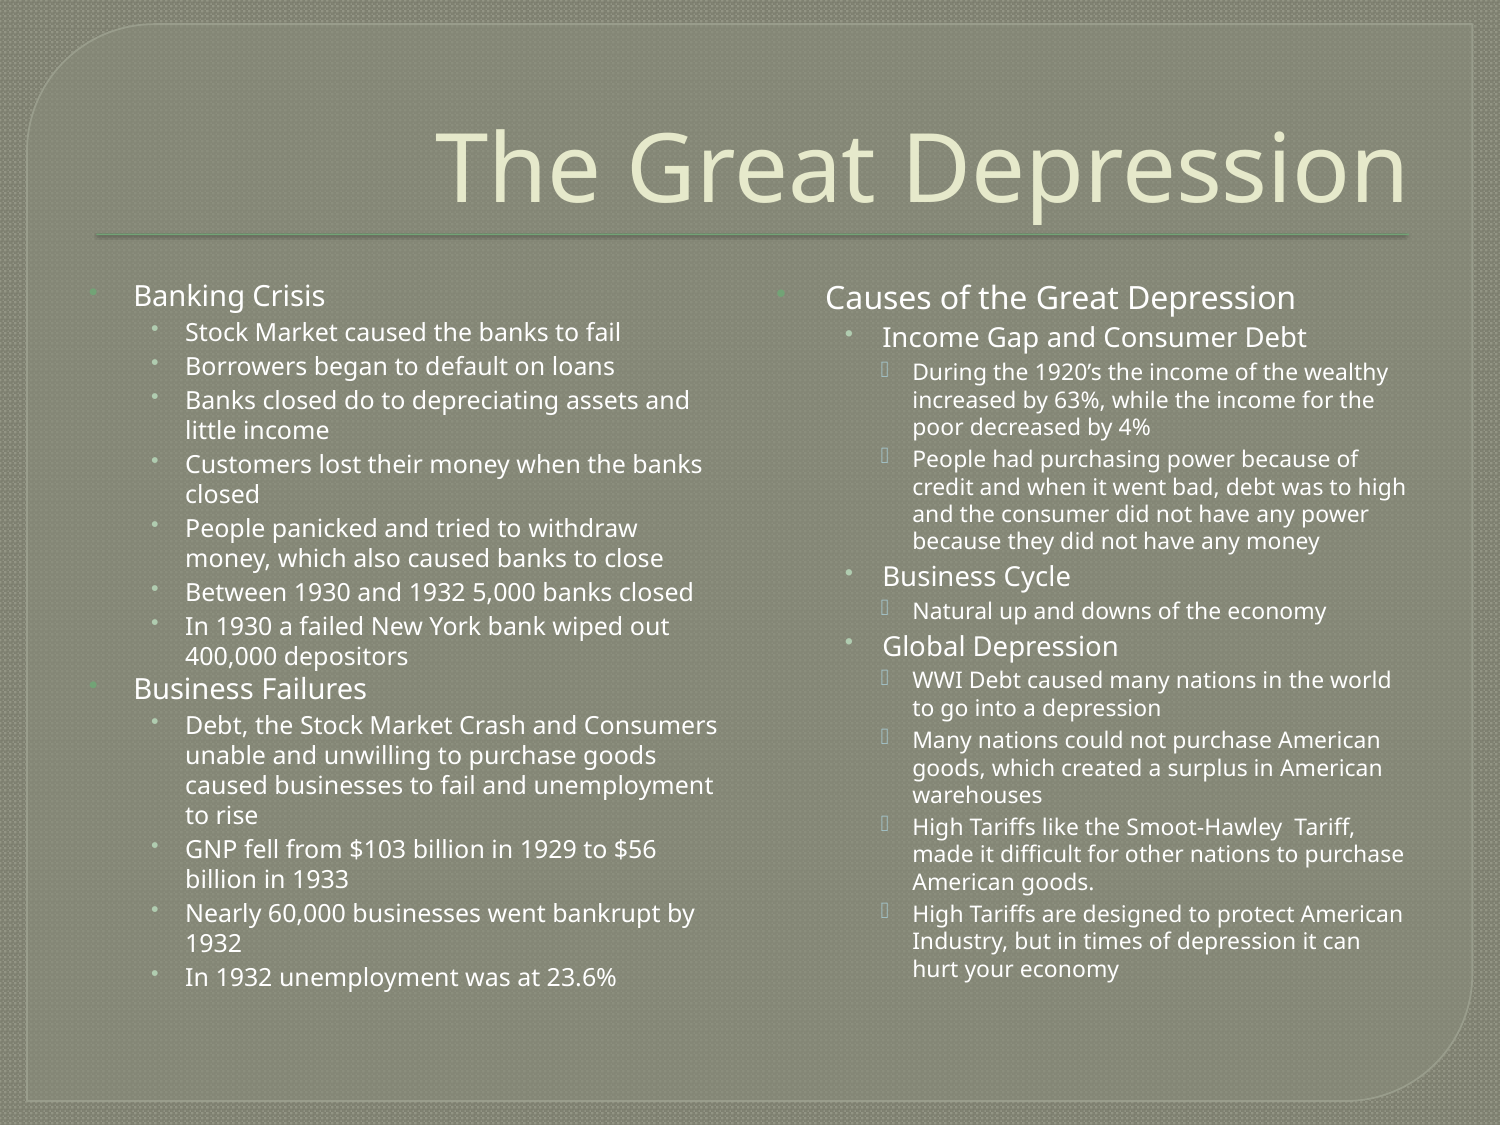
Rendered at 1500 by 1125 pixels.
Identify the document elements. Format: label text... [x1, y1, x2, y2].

list Causes of the Great Depression Income Gap and Consumer Debt During the 1920’s the income of the wealthy increased by 63%, while the income for the poor decreased by 4% People had purchasing power because of credit and when it went bad, debt was to high and the consumer did not have any power because they did not have any money Business Cycle Natural up and downs of the economy Global Depression WWI Debt caused many nations in the world to go into a depression Many nations could not purchase American goods, which created a surplus in American warehouses High Tariffs like the Smoot-Hawley Tariff, made it difficult for other nations to purchase American goods. High Tariffs are designed to protect American Industry, but in times of depression it can hurt your economy [762, 270, 1425, 1013]
title The Great Depression [75, 41, 1425, 230]
list Banking Crisis Stock Market caused the banks to fail Borrowers began to default on loans Banks closed do to depreciating assets and little income Customers lost their money when the banks closed People panicked and tried to withdraw money, which also caused banks to close Between 1930 and 1932 5,000 banks closed In 1930 a failed New York bank wiped out 400,000 depositors Business Failures Debt, the Stock Market Crash and Consumers unable and unwilling to purchase goods caused businesses to fail and unemployment to rise GNP fell from $103 billion in 1929 to $56 billion in 1933 Nearly 60,000 businesses went bankrupt by 1932 In 1932 unemployment was at 23.6% [75, 270, 738, 1013]
